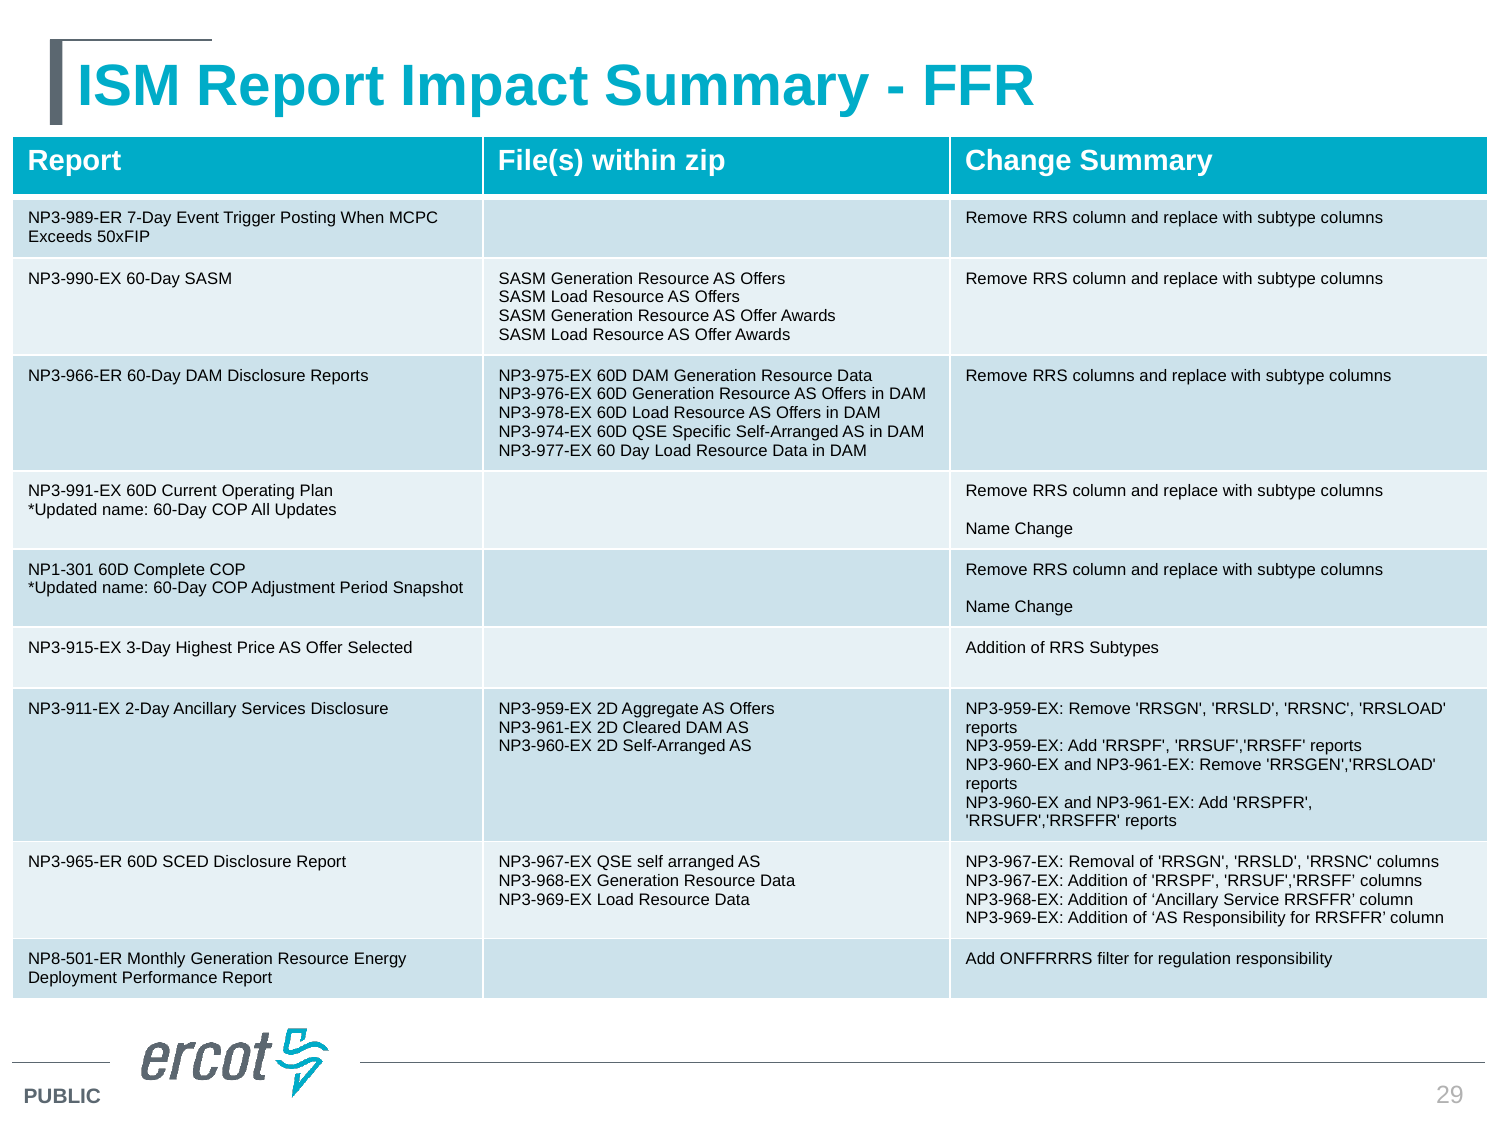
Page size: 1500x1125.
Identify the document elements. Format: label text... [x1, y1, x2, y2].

table_cell NP3-967-EX: Removal of 'RRSGN', 'RRSLD', 'RRSNC' columns NP3-967-EX: Addition of 'RRSPF', 'RRSUF','RRSFF’ columns NP3-968-EX: Addition of ‘Ancillary Service RRSFFR’ column NP3-969-EX: Addition of ‘AS Responsibility for RRSFFR’ column [951, 842, 1487, 938]
table_cell NP3-959-EX 2D Aggregate AS Offers NP3-961-EX 2D Cleared DAM AS NP3-960-EX 2D Self-Arranged AS [484, 689, 949, 841]
table_cell NP3-911-EX 2-Day Ancillary Services Disclosure [13, 689, 482, 841]
table_cell [484, 200, 949, 257]
table_cell NP3-967-EX QSE self arranged AS NP3-968-EX Generation Resource Data NP3-969-EX Load Resource Data [484, 842, 949, 938]
table_cell [484, 472, 949, 548]
table_cell NP3-915-EX 3-Day Highest Price AS Offer Selected [13, 628, 482, 687]
table_cell NP3-959-EX: Remove 'RRSGN', 'RRSLD', 'RRSNC', 'RRSLOAD' reports NP3-959-EX: Add 'RRSPF', 'RRSUF','RRSFF' reports NP3-960-EX and NP3-961-EX: Remove 'RRSGEN','RRSLOAD' reports NP3-960-EX and NP3-961-EX: Add 'RRSPFR', 'RRSUFR','RRSFFR' reports [951, 689, 1487, 841]
table_cell NP3-991-EX 60D Current Operating Plan *Updated name: 60-Day COP All Updates [13, 472, 482, 548]
table_cell [484, 628, 949, 687]
table_cell NP3-989-ER 7-Day Event Trigger Posting When MCPC Exceeds 50xFIP [13, 200, 482, 257]
table_header Change Summary [951, 137, 1487, 194]
table_cell NP3-965-ER 60D SCED Disclosure Report [13, 842, 482, 938]
table_cell NP3-990-EX 60-Day SASM [13, 259, 482, 354]
picture [137, 1024, 332, 1100]
title ISM Report Impact Summary - FFR [62, 39, 1450, 135]
table_cell Remove RRS column and replace with subtype columns [951, 259, 1487, 354]
table_cell [484, 939, 949, 998]
table_cell Remove RRS columns and replace with subtype columns [951, 356, 1487, 470]
table_cell Remove RRS column and replace with subtype columns Name Change [951, 550, 1487, 626]
table_cell Add ONFFRRRS filter for regulation responsibility [951, 939, 1487, 998]
table_header Report [13, 137, 482, 194]
table_header File(s) within zip [484, 137, 949, 194]
table_cell NP3-966-ER 60-Day DAM Disclosure Reports [13, 356, 482, 470]
slide_number 29 [1412, 1076, 1488, 1112]
table_cell Remove RRS column and replace with subtype columns Name Change [951, 472, 1487, 548]
table_cell NP8-501-ER Monthly Generation Resource Energy Deployment Performance Report [13, 939, 482, 998]
table_cell [484, 550, 949, 626]
table_cell Remove RRS column and replace with subtype columns [951, 200, 1487, 257]
table_cell NP1-301 60D Complete COP *Updated name: 60-Day COP Adjustment Period Snapshot [13, 550, 482, 626]
table_cell SASM Generation Resource AS Offers SASM Load Resource AS Offers SASM Generation Resource AS Offer Awards SASM Load Resource AS Offer Awards [484, 259, 949, 354]
table_cell NP3-975-EX 60D DAM Generation Resource Data NP3-976-EX 60D Generation Resource AS Offers in DAM NP3-978-EX 60D Load Resource AS Offers in DAM NP3-974-EX 60D QSE Specific Self-Arranged AS in DAM NP3-977-EX 60 Day Load Resource Data in DAM [484, 356, 949, 470]
table_cell Addition of RRS Subtypes [951, 628, 1487, 687]
